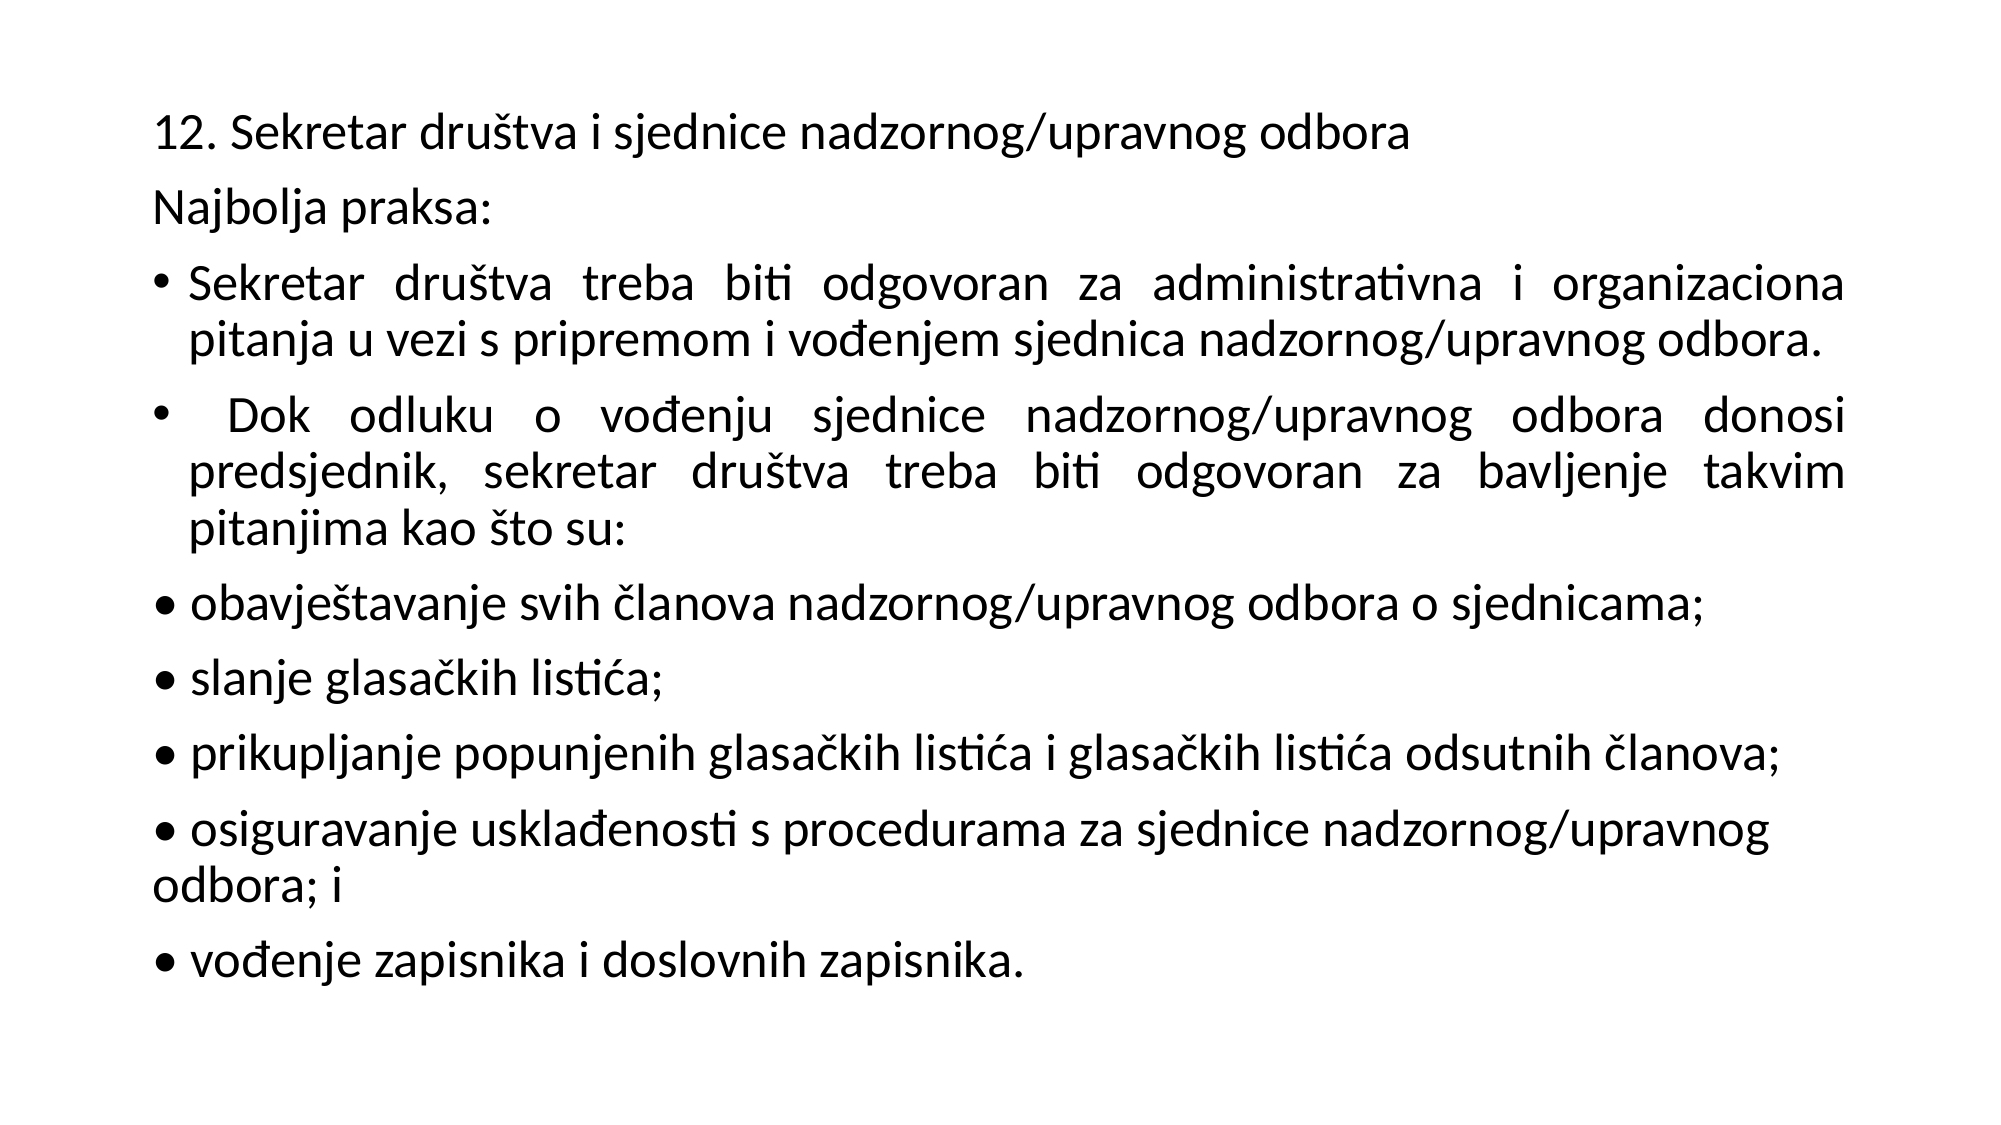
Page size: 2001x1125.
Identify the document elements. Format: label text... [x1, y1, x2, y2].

list 12. Sekretar društva i sjednice nadzornog/upravnog odbora Najbolja praksa: Sekretar društva treba biti odgovoran za administrativna i organizaciona pitanja u vezi s pripremom i vođenjem sjednica nadzornog/upravnog odbora. Dok odluku o vođenju sjednice nadzornog/upravnog odbora donosi predsjednik, sekretar društva treba biti odgovoran za bavljenje takvim pitanjima kao što su: • obavještavanje svih članova nadzornog/upravnog odbora o sjednicama; • slanje glasačkih listića; • prikupljanje popunjenih glasačkih listića i glasačkih listića odsutnih članova; • osiguravanje usklađenosti s procedurama za sjednice nadzornog/upravnog odbora; i • vođenje zapisnika i doslovnih zapisnika. [137, 97, 1863, 1014]
